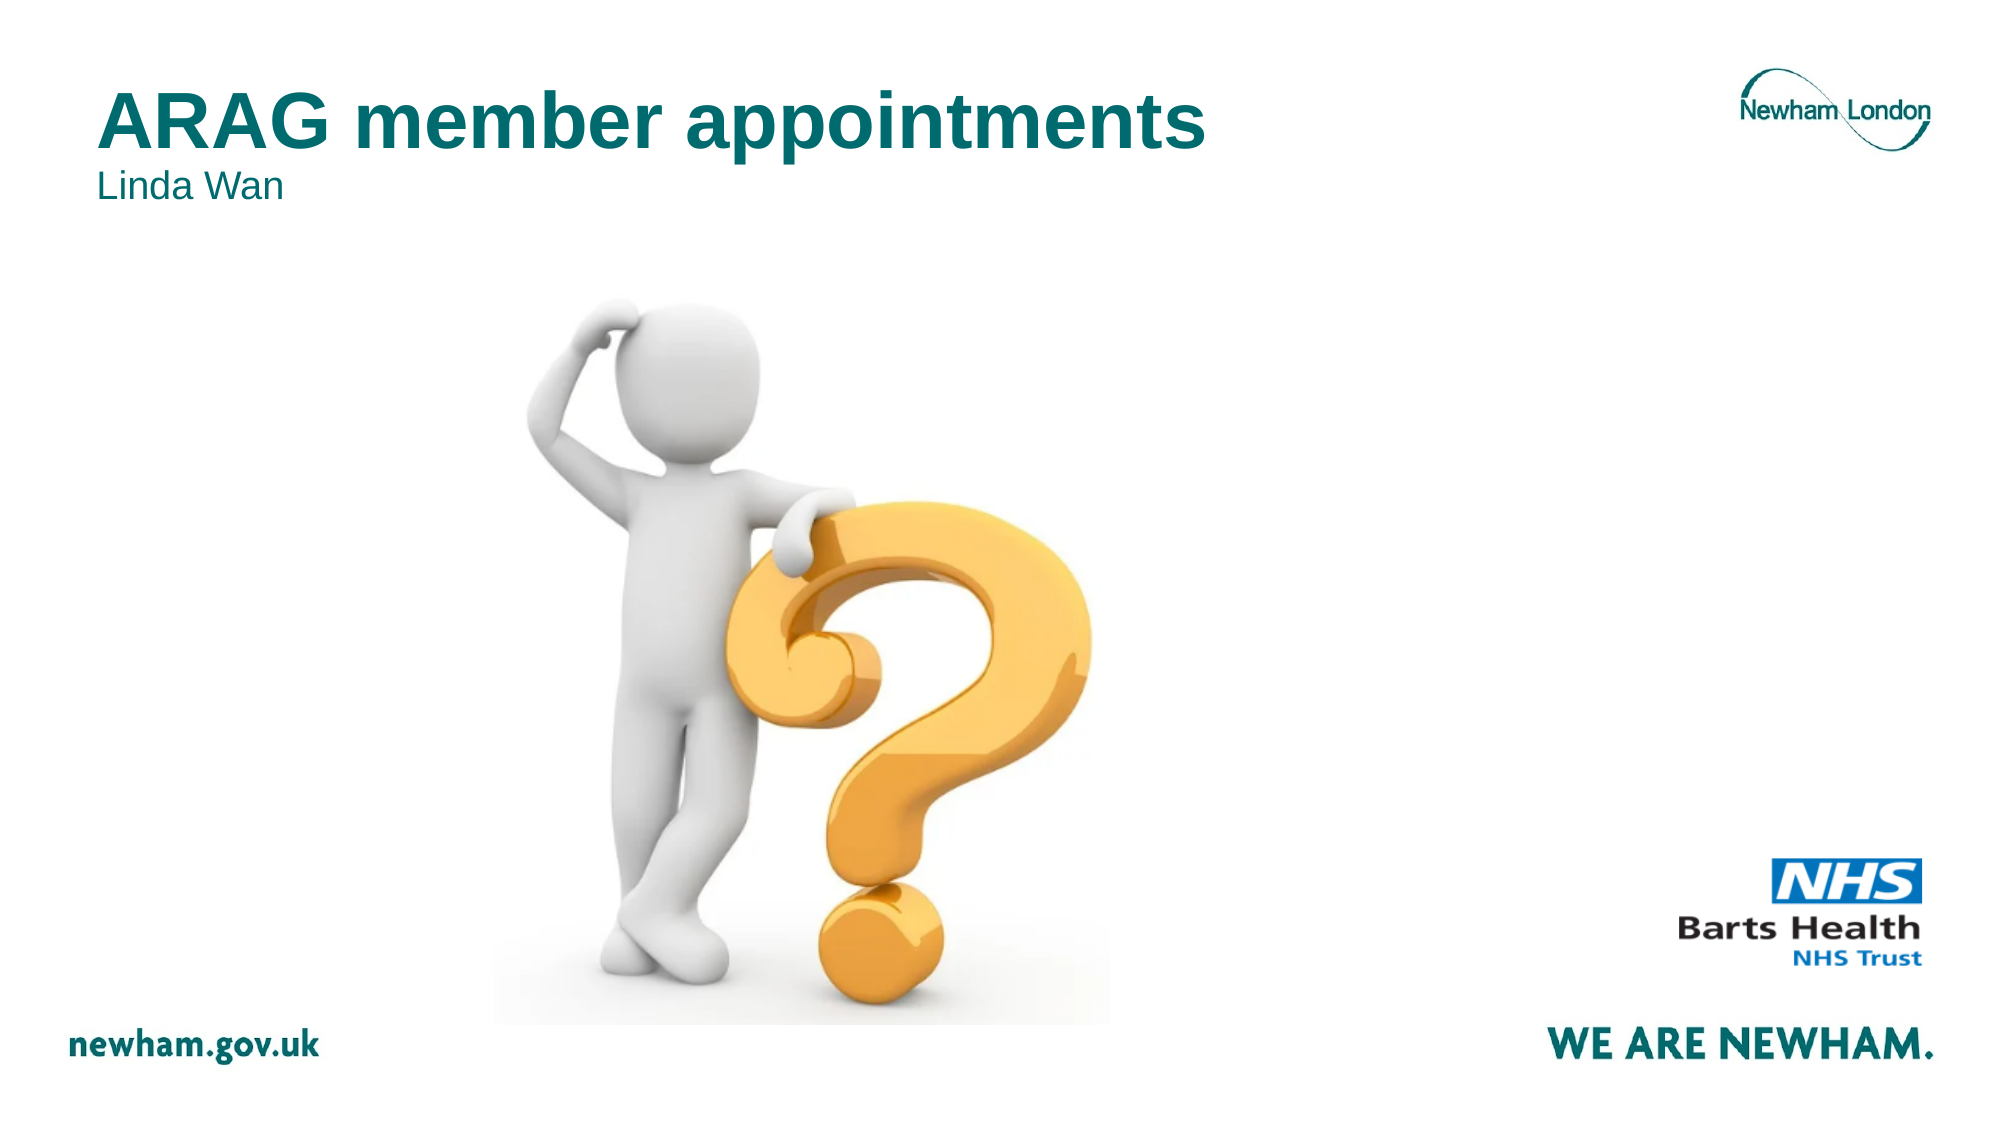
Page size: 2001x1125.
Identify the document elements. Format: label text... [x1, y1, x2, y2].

text_box ARAG member appointments Linda Wan [81, 71, 1582, 216]
picture [0, 1, 2001, 1125]
